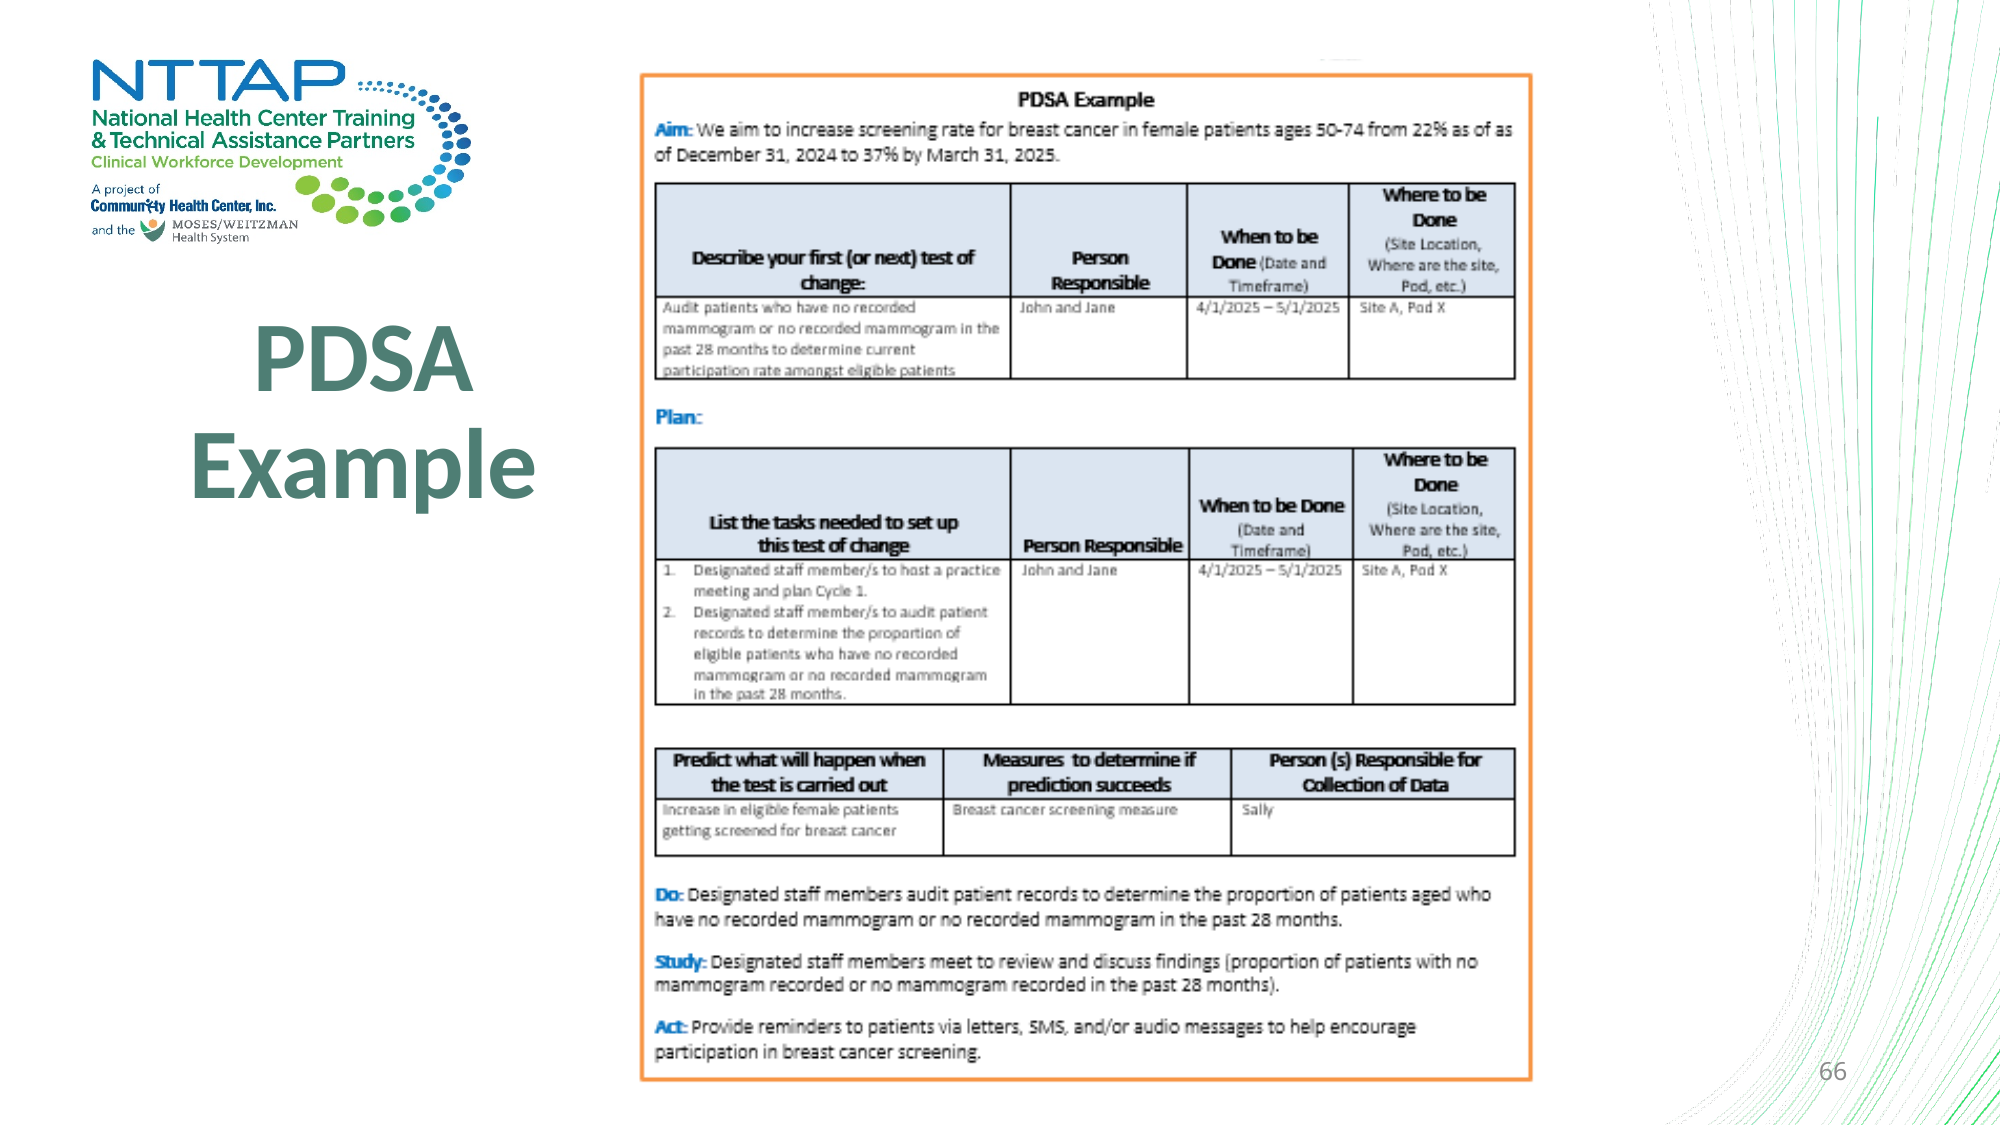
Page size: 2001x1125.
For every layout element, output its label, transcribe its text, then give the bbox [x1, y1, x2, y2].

text_box PDSA Example [68, 297, 632, 416]
picture [91, 59, 471, 244]
picture [1588, 0, 2000, 1125]
picture [632, 59, 1550, 1099]
